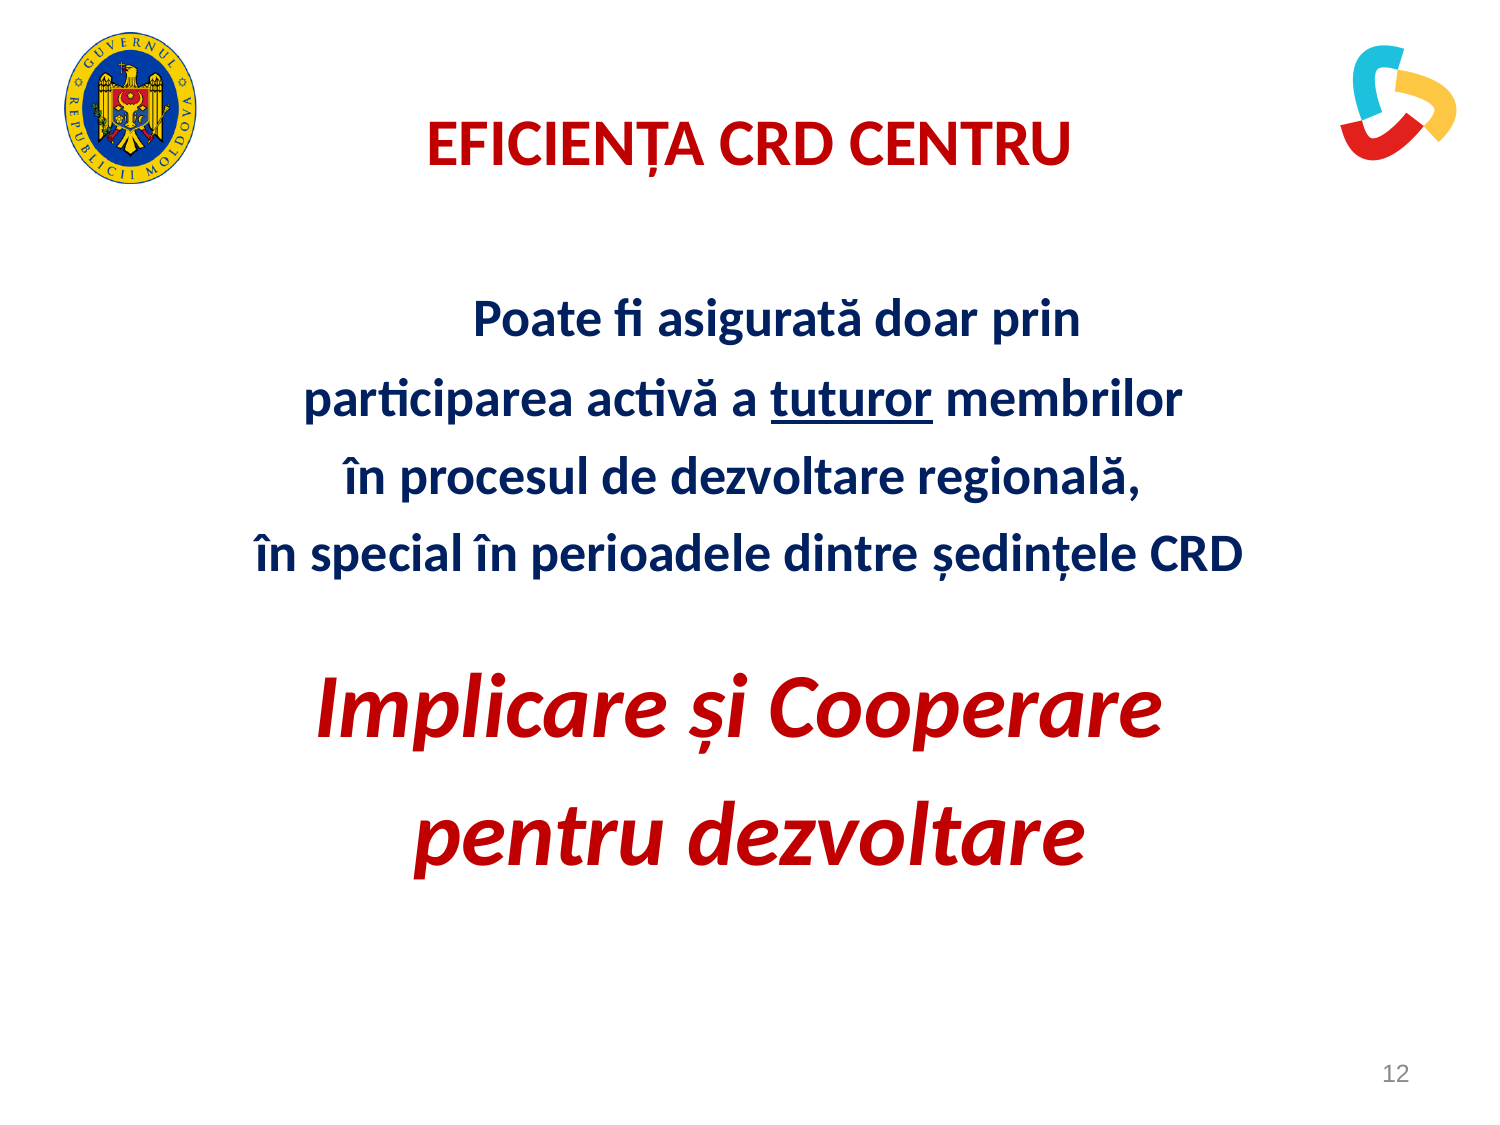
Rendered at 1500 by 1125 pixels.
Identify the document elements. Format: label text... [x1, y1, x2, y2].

slide_number 12 [1074, 1042, 1425, 1103]
list Poate fi asigurată doar prin participarea activă a tuturor membrilor în procesul de dezvoltare regională, în special în perioadele dintre ședințele CRD Implicare și Cooperare pentru dezvoltare [75, 262, 1425, 1005]
picture [1340, 42, 1458, 163]
title EFICIENȚA CRD CENTRU [75, 45, 1425, 233]
picture [64, 31, 199, 184]
